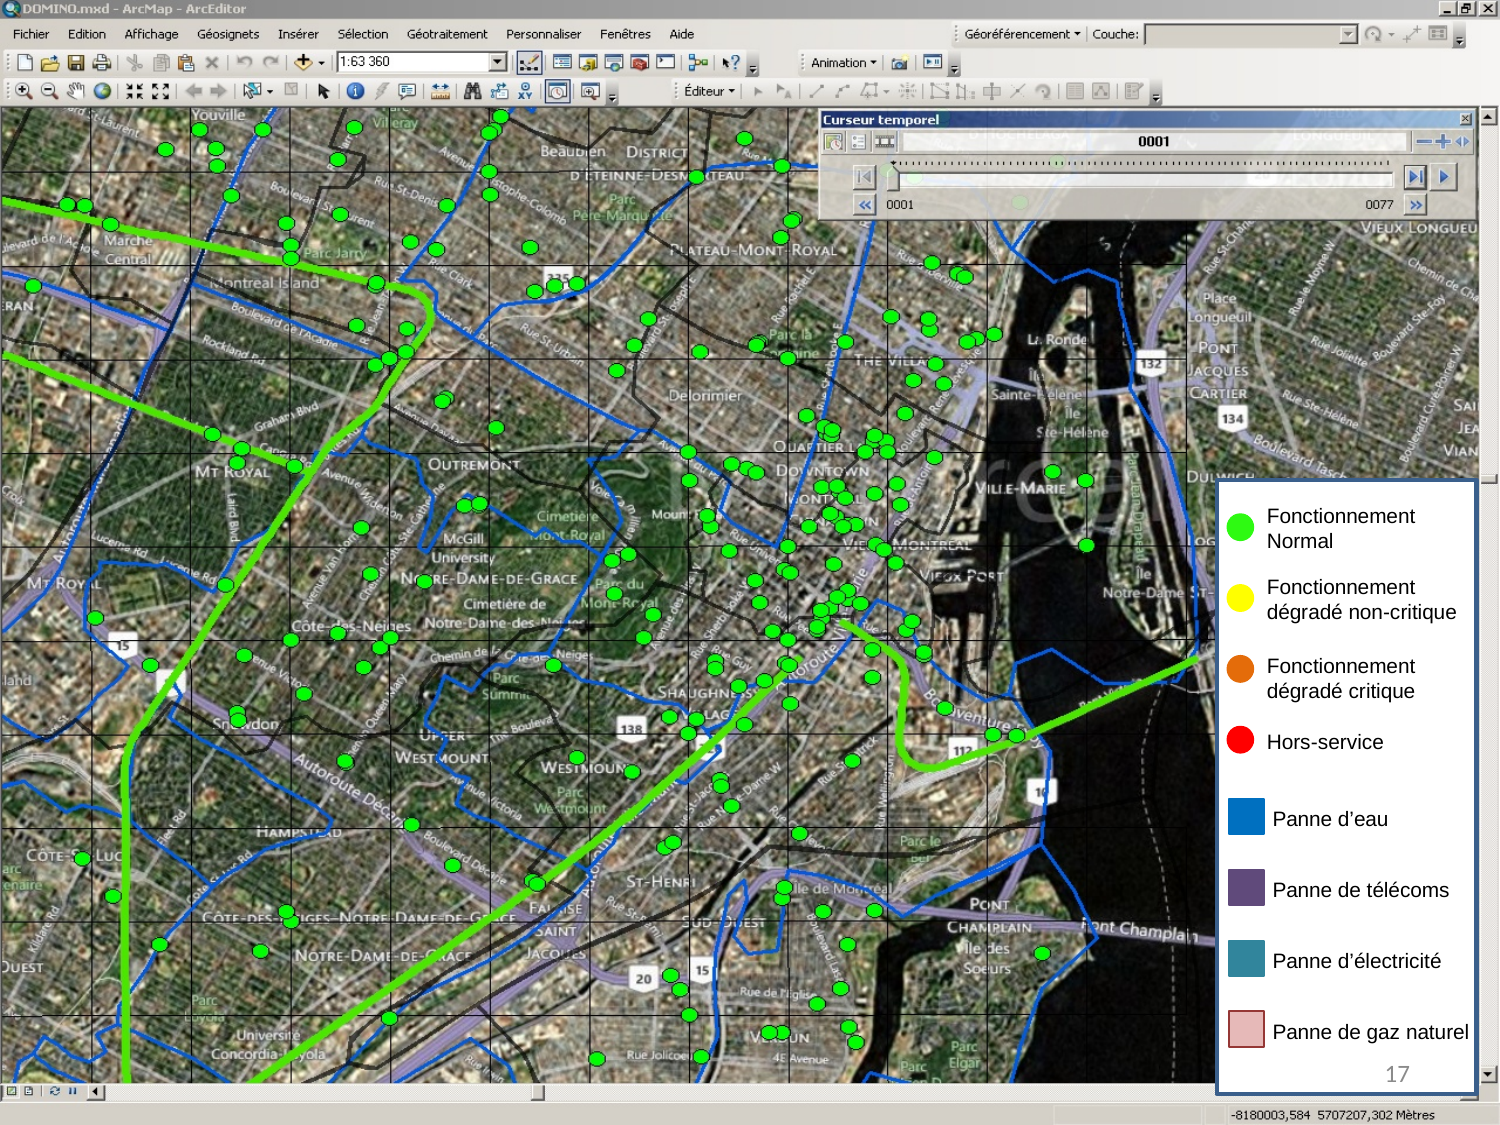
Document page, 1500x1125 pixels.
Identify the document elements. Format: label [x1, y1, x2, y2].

picture [0, 0, 1500, 1125]
text_box [1216, 479, 1495, 1095]
